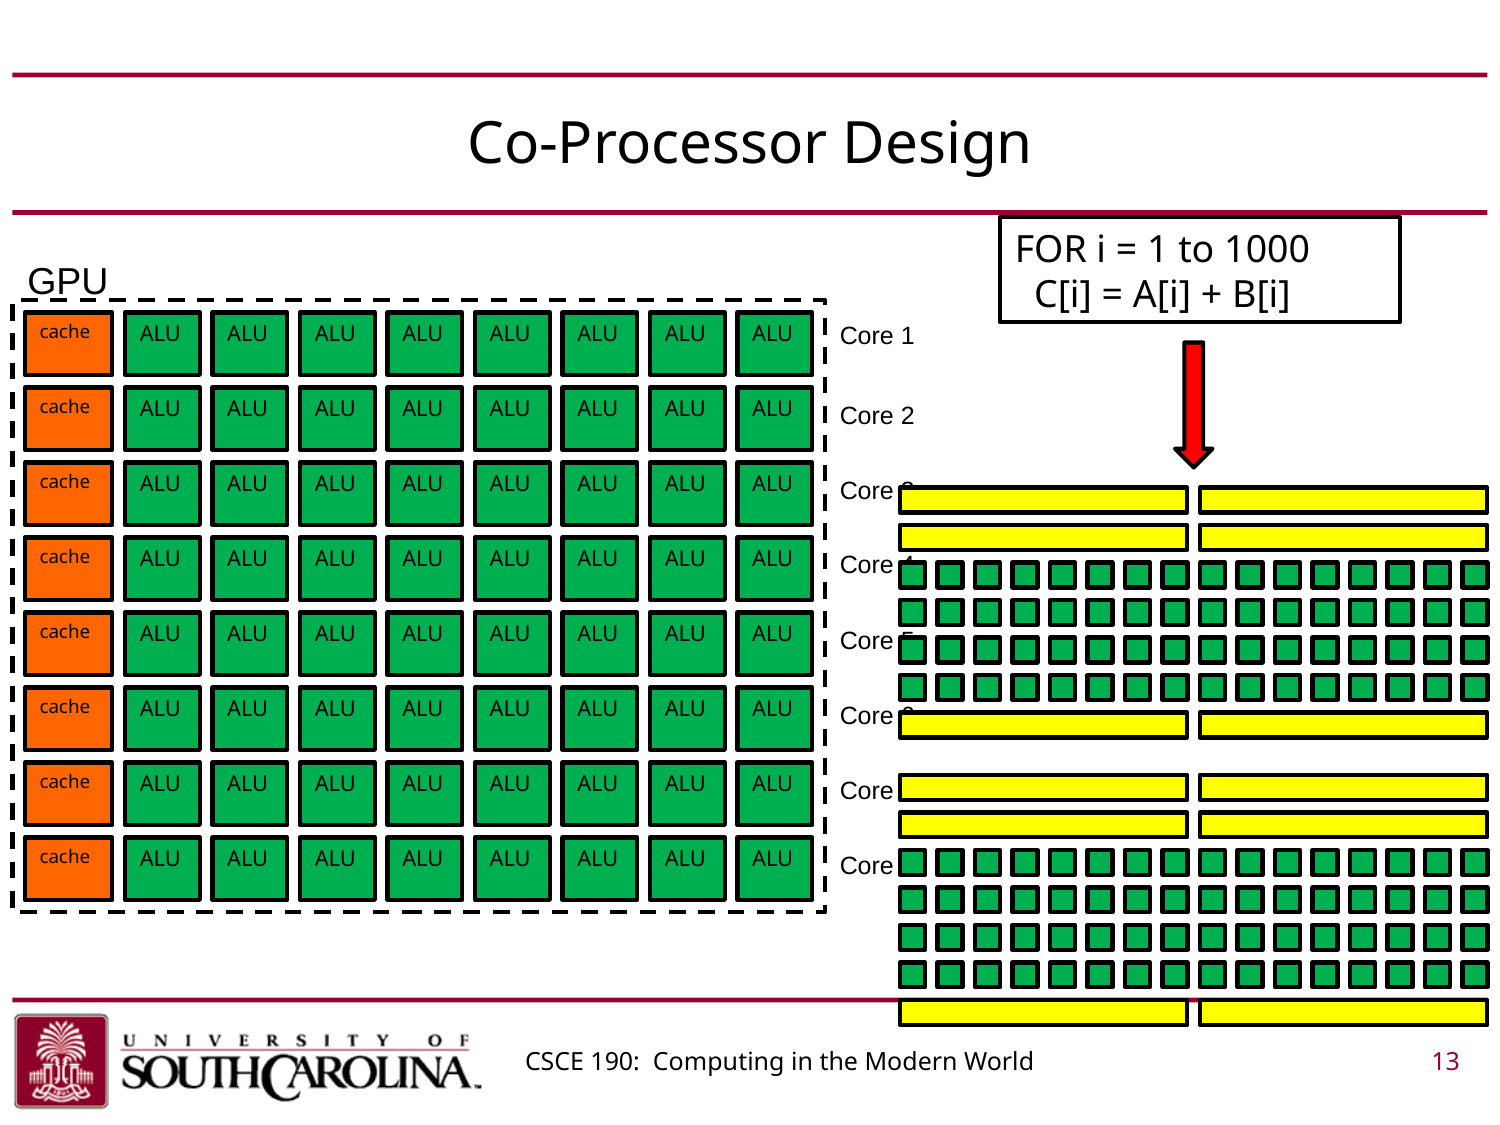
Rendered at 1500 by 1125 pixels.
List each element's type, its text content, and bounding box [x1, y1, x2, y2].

text_box ALU [298, 760, 377, 827]
text_box [1235, 560, 1265, 590]
text_box [1048, 635, 1077, 665]
text_box [1160, 598, 1190, 627]
text_box [973, 560, 1002, 590]
text_box [1085, 598, 1115, 627]
text_box [1048, 923, 1077, 952]
text_box cache [23, 835, 114, 902]
text_box ALU [123, 610, 202, 677]
text_box [935, 635, 965, 665]
text_box [1310, 598, 1340, 627]
text_box [1348, 635, 1377, 665]
text_box ALU [298, 535, 377, 602]
text_box [1010, 923, 1040, 952]
text_box [1310, 885, 1340, 914]
text_box ALU [123, 385, 202, 452]
text_box [1048, 960, 1077, 989]
text_box [898, 885, 927, 914]
text_box [1085, 923, 1115, 952]
text_box [1385, 885, 1415, 914]
text_box ALU [298, 460, 377, 527]
text_box [1198, 710, 1489, 740]
text_box ALU [473, 385, 552, 452]
text_box [1160, 885, 1190, 914]
text_box [1310, 960, 1340, 989]
text_box [1460, 598, 1490, 627]
text_box [1085, 960, 1115, 989]
text_box ALU [560, 685, 639, 752]
text_box ALU [735, 685, 814, 752]
text_box ALU [473, 535, 552, 602]
text_box ALU [473, 835, 552, 902]
text_box ALU [648, 460, 727, 527]
text_box [1235, 848, 1265, 877]
text_box [1385, 635, 1415, 665]
text_box [1123, 960, 1152, 989]
text_box [1423, 885, 1452, 914]
text_box ALU [210, 460, 289, 527]
text_box ALU [648, 760, 727, 827]
text_box [1235, 885, 1265, 914]
text_box ALU [735, 460, 814, 527]
text_box [1385, 673, 1415, 702]
text_box ALU [123, 835, 202, 902]
text_box [1085, 635, 1115, 665]
text_box [1348, 598, 1377, 627]
text_box ALU [648, 535, 727, 602]
text_box [1160, 673, 1190, 702]
text_box ALU [735, 385, 814, 452]
text_box ALU [210, 760, 289, 827]
text_box [1198, 998, 1489, 1027]
text_box ALU [560, 385, 639, 452]
text_box Core 6 [824, 692, 988, 737]
text_box [898, 998, 1189, 1027]
text_box [1085, 885, 1115, 914]
text_box [973, 673, 1002, 702]
text_box [1160, 635, 1190, 665]
text_box [935, 923, 965, 952]
text_box [1198, 810, 1489, 839]
text_box [1123, 560, 1152, 590]
text_box [973, 923, 1002, 952]
text_box [1198, 523, 1489, 552]
text_box [973, 635, 1002, 665]
text_box [1235, 673, 1265, 702]
text_box [1310, 560, 1340, 590]
text_box cache [23, 685, 114, 752]
text_box [1348, 960, 1377, 989]
title Co-Processor Design [75, 75, 1425, 205]
text_box ALU [473, 760, 552, 827]
text_box ALU [385, 460, 464, 527]
text_box [1273, 560, 1302, 590]
text_box ALU [473, 310, 552, 377]
text_box [1010, 635, 1040, 665]
text_box ALU [648, 385, 727, 452]
text_box [1198, 485, 1489, 515]
text_box [1348, 673, 1377, 702]
slide_number CSCE 190: Computing in the Modern World 13 [424, 1037, 1476, 1088]
text_box cache [23, 610, 114, 677]
text_box [1385, 960, 1415, 989]
text_box [898, 773, 1189, 802]
text_box [1123, 848, 1152, 877]
text_box ALU [735, 610, 814, 677]
text_box [1123, 598, 1152, 627]
text_box [1123, 635, 1152, 665]
text_box [1310, 848, 1340, 877]
text_box ALU [560, 610, 639, 677]
text_box Core 3 [824, 467, 988, 512]
text_box [898, 848, 927, 877]
text_box [1273, 923, 1302, 952]
text_box [1235, 923, 1265, 952]
text_box ALU [385, 610, 464, 677]
text_box [898, 485, 1189, 515]
text_box ALU [210, 610, 289, 677]
text_box [1010, 560, 1040, 590]
text_box [1348, 885, 1377, 914]
text_box [973, 885, 1002, 914]
text_box [1160, 560, 1190, 590]
text_box [1310, 923, 1340, 952]
text_box [1048, 848, 1077, 877]
text_box [1085, 560, 1115, 590]
text_box [935, 673, 965, 702]
text_box [935, 598, 965, 627]
text_box [1173, 340, 1215, 470]
text_box Core 7 [824, 767, 988, 812]
picture [12, 1012, 488, 1112]
text_box [1048, 673, 1077, 702]
text_box Core 5 [824, 617, 988, 662]
text_box ALU [735, 835, 814, 902]
text_box ALU [735, 535, 814, 602]
text_box [1460, 673, 1490, 702]
text_box [973, 960, 1002, 989]
text_box cache [23, 760, 114, 827]
text_box [898, 523, 1189, 552]
text_box [1460, 923, 1490, 952]
text_box [1273, 960, 1302, 989]
text_box ALU [298, 385, 377, 452]
text_box [1273, 673, 1302, 702]
text_box [1460, 885, 1490, 914]
text_box [1198, 848, 1227, 877]
text_box [1460, 848, 1490, 877]
text_box [935, 885, 965, 914]
text_box ALU [298, 835, 377, 902]
text_box [1048, 885, 1077, 914]
text_box [935, 848, 965, 877]
text_box [1460, 960, 1490, 989]
text_box ALU [735, 310, 814, 377]
text_box [1085, 673, 1115, 702]
text_box ALU [473, 685, 552, 752]
text_box Core 1 [824, 312, 988, 358]
text_box [1273, 635, 1302, 665]
text_box [1385, 598, 1415, 627]
text_box [1123, 923, 1152, 952]
text_box [1048, 560, 1077, 590]
text_box [1348, 923, 1377, 952]
text_box [1423, 673, 1452, 702]
text_box [935, 960, 965, 989]
text_box [1198, 923, 1227, 952]
text_box [1460, 560, 1490, 590]
text_box [1423, 960, 1452, 989]
text_box ALU [385, 835, 464, 902]
text_box [1198, 598, 1227, 627]
text_box [1385, 923, 1415, 952]
text_box ALU [648, 310, 727, 377]
text_box ALU [210, 685, 289, 752]
text_box [1423, 560, 1452, 590]
text_box [1423, 923, 1452, 952]
text_box ALU [648, 835, 727, 902]
text_box ALU [385, 685, 464, 752]
text_box [1198, 960, 1227, 989]
text_box [1423, 848, 1452, 877]
text_box [1348, 560, 1377, 590]
text_box [1235, 635, 1265, 665]
text_box cache [23, 460, 114, 527]
text_box [935, 560, 965, 590]
text_box [1123, 885, 1152, 914]
text_box ALU [298, 685, 377, 752]
text_box [1385, 560, 1415, 590]
text_box [1460, 635, 1490, 665]
text_box [10, 298, 827, 914]
text_box ALU [385, 385, 464, 452]
text_box [1423, 635, 1452, 665]
text_box [898, 810, 1189, 839]
text_box [898, 598, 927, 627]
text_box [898, 635, 927, 665]
text_box ALU [385, 535, 464, 602]
text_box [1010, 885, 1040, 914]
text_box ALU [123, 685, 202, 752]
text_box [898, 923, 927, 952]
text_box ALU [560, 310, 639, 377]
text_box [1273, 598, 1302, 627]
text_box [898, 710, 1189, 740]
text_box FOR i = 1 to 1000 C[i] = A[i] + B[i] [998, 215, 1402, 324]
text_box [1198, 885, 1227, 914]
text_box Core 4 [824, 541, 988, 586]
text_box [1273, 885, 1302, 914]
text_box [1385, 848, 1415, 877]
text_box [973, 848, 1002, 877]
text_box ALU [298, 610, 377, 677]
text_box [1310, 673, 1340, 702]
text_box [1160, 923, 1190, 952]
text_box [1123, 673, 1152, 702]
text_box ALU [473, 460, 552, 527]
text_box [1273, 848, 1302, 877]
text_box ALU [210, 535, 289, 602]
text_box [1085, 848, 1115, 877]
text_box ALU [123, 760, 202, 827]
text_box GPU [12, 249, 125, 310]
text_box [1160, 848, 1190, 877]
text_box Core 2 [824, 392, 988, 437]
text_box cache [23, 535, 114, 602]
text_box ALU [560, 835, 639, 902]
text_box ALU [385, 760, 464, 827]
text_box cache [23, 385, 114, 452]
text_box [1010, 673, 1040, 702]
text_box [1198, 673, 1227, 702]
text_box ALU [473, 610, 552, 677]
text_box [1010, 960, 1040, 989]
text_box [1310, 635, 1340, 665]
text_box ALU [648, 610, 727, 677]
text_box [1010, 848, 1040, 877]
text_box ALU [123, 535, 202, 602]
text_box ALU [123, 460, 202, 527]
text_box [1423, 598, 1452, 627]
text_box [1235, 598, 1265, 627]
text_box [973, 598, 1002, 627]
text_box [898, 560, 927, 590]
text_box [898, 673, 927, 702]
text_box ALU [560, 535, 639, 602]
text_box [1198, 773, 1489, 802]
text_box ALU [210, 385, 289, 452]
text_box [1198, 635, 1227, 665]
text_box ALU [560, 760, 639, 827]
text_box [1160, 960, 1190, 989]
text_box [1235, 960, 1265, 989]
text_box [1348, 848, 1377, 877]
text_box ALU [560, 460, 639, 527]
text_box [898, 960, 927, 989]
text_box ALU [648, 685, 727, 752]
text_box Core 8 [824, 842, 988, 887]
text_box ALU [735, 760, 814, 827]
text_box [1198, 560, 1227, 590]
text_box ALU [210, 835, 289, 902]
text_box [1010, 598, 1040, 627]
text_box [1048, 598, 1077, 627]
